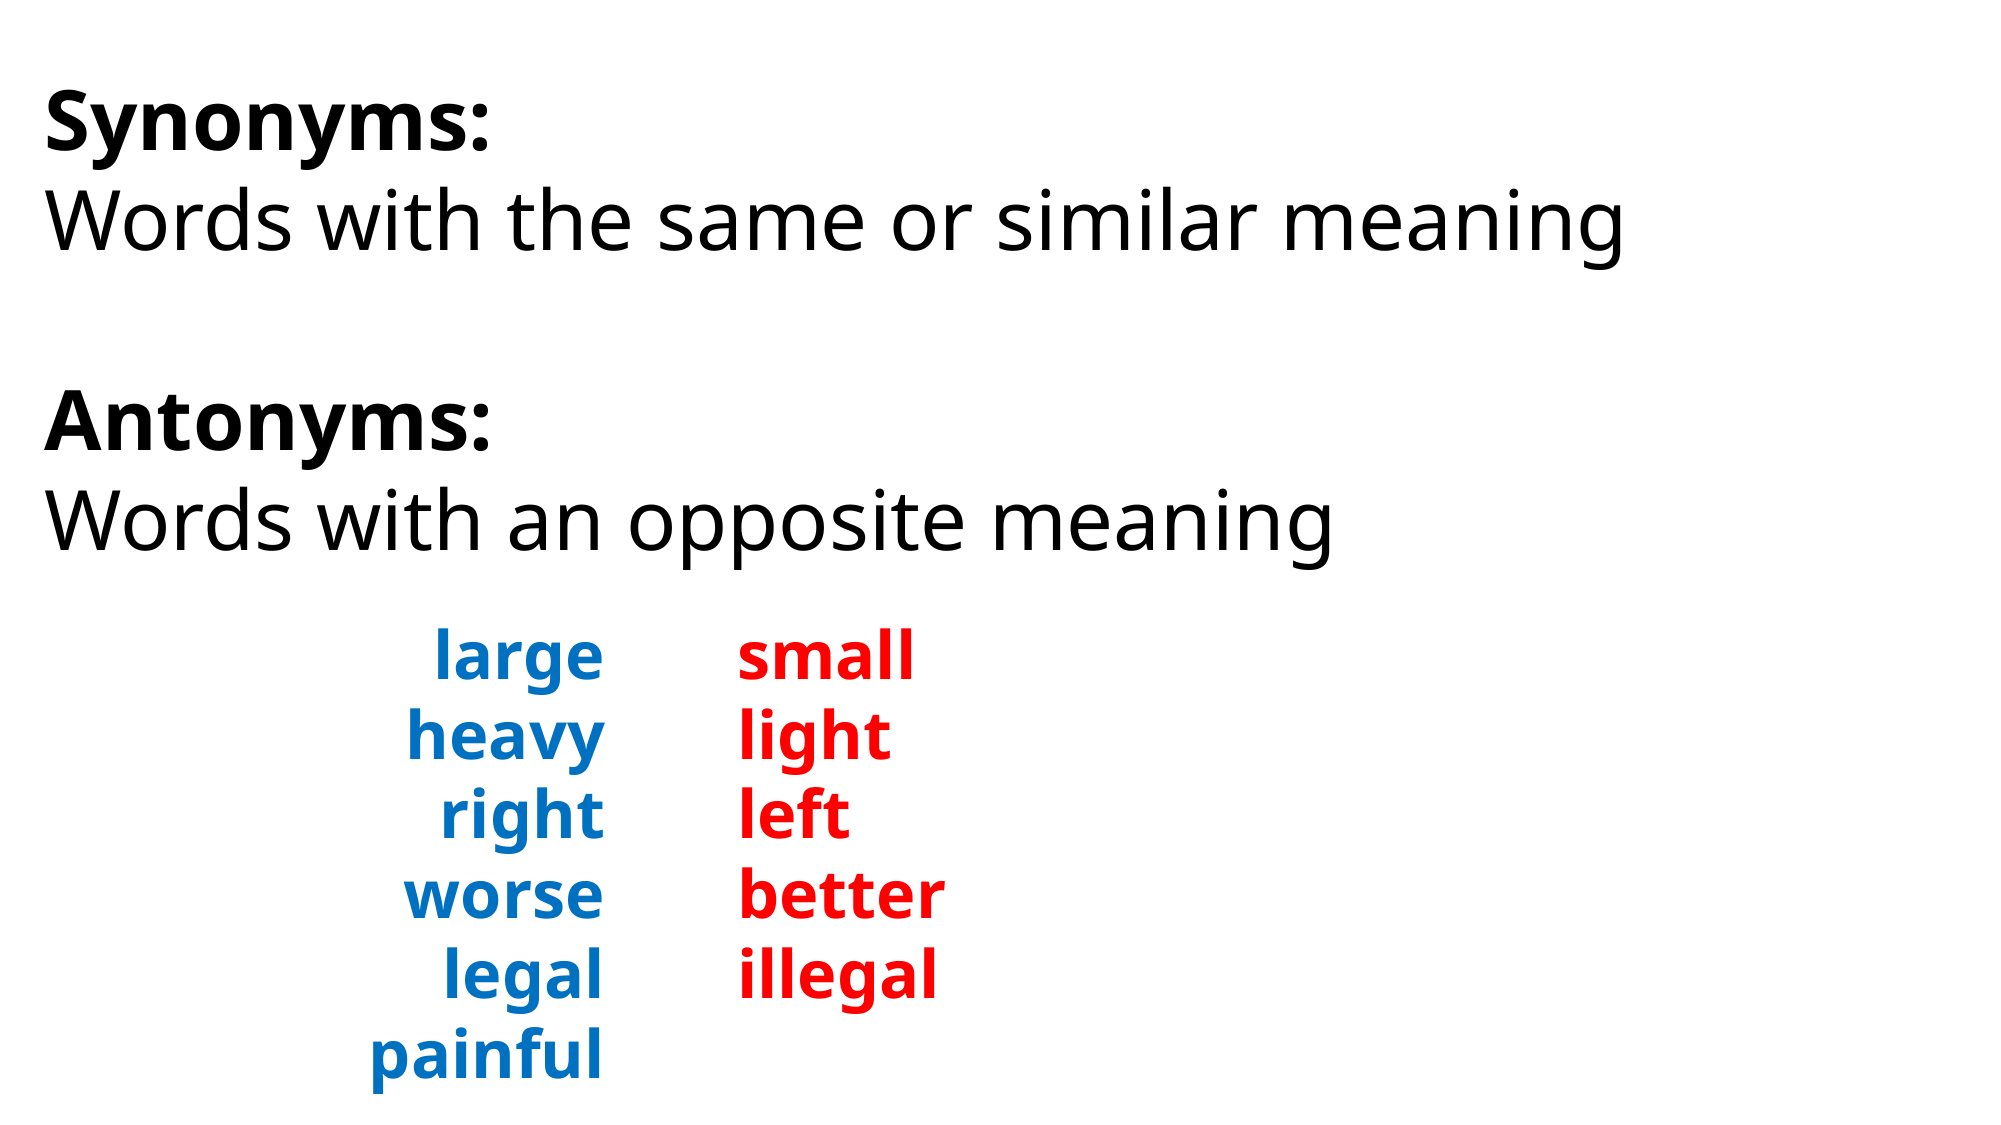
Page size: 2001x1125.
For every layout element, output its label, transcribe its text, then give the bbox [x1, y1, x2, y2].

text_box small light left better illegal [705, 605, 1102, 1100]
text_box large heavy right worse legal painful [223, 605, 620, 1100]
text_box Synonyms: Words with the same or similar meaning Antonyms: Words with an opposite meaning [30, 60, 1989, 575]
